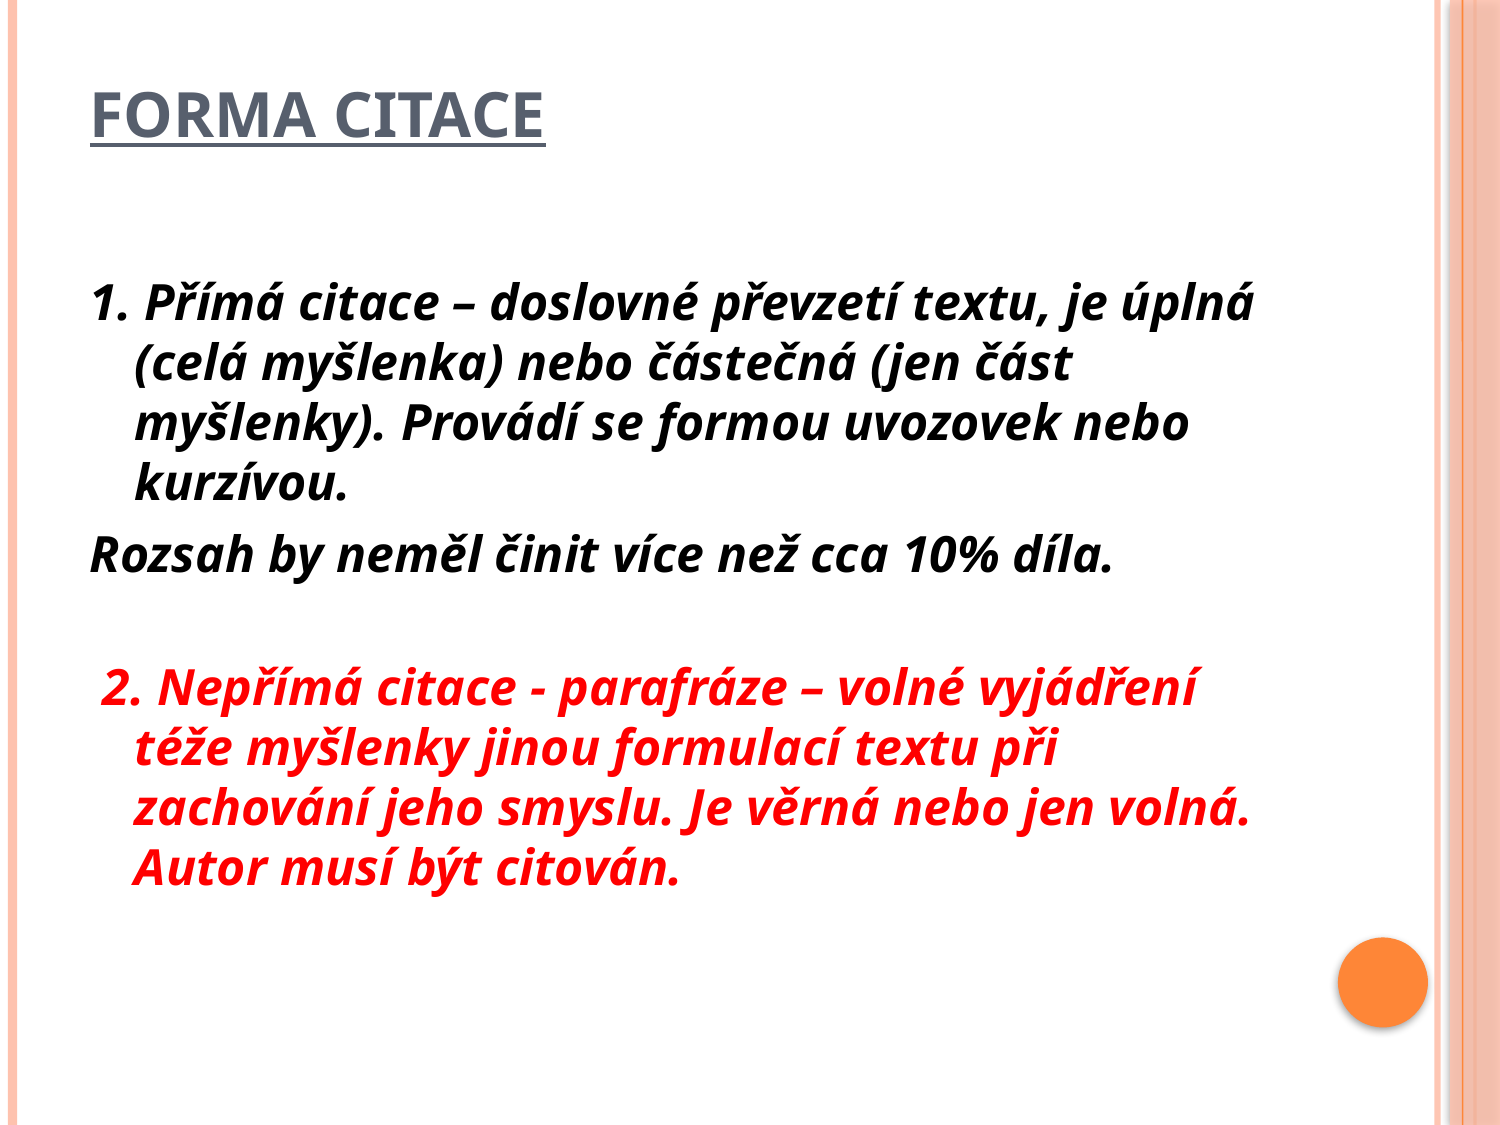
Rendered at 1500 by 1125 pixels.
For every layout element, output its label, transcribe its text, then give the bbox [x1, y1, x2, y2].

title Forma citace [75, 45, 1300, 233]
list 1. Přímá citace – doslovné převzetí textu, je úplná (celá myšlenka) nebo částečná (jen část myšlenky). Provádí se formou uvozovek nebo kurzívou. Rozsah by neměl činit více než cca 10% díla. 2. Nepřímá citace - parafráze – volné vyjádření téže myšlenky jinou formulací textu při zachování jeho smyslu. Je věrná nebo jen volná. Autor musí být citován. [75, 262, 1300, 1062]
